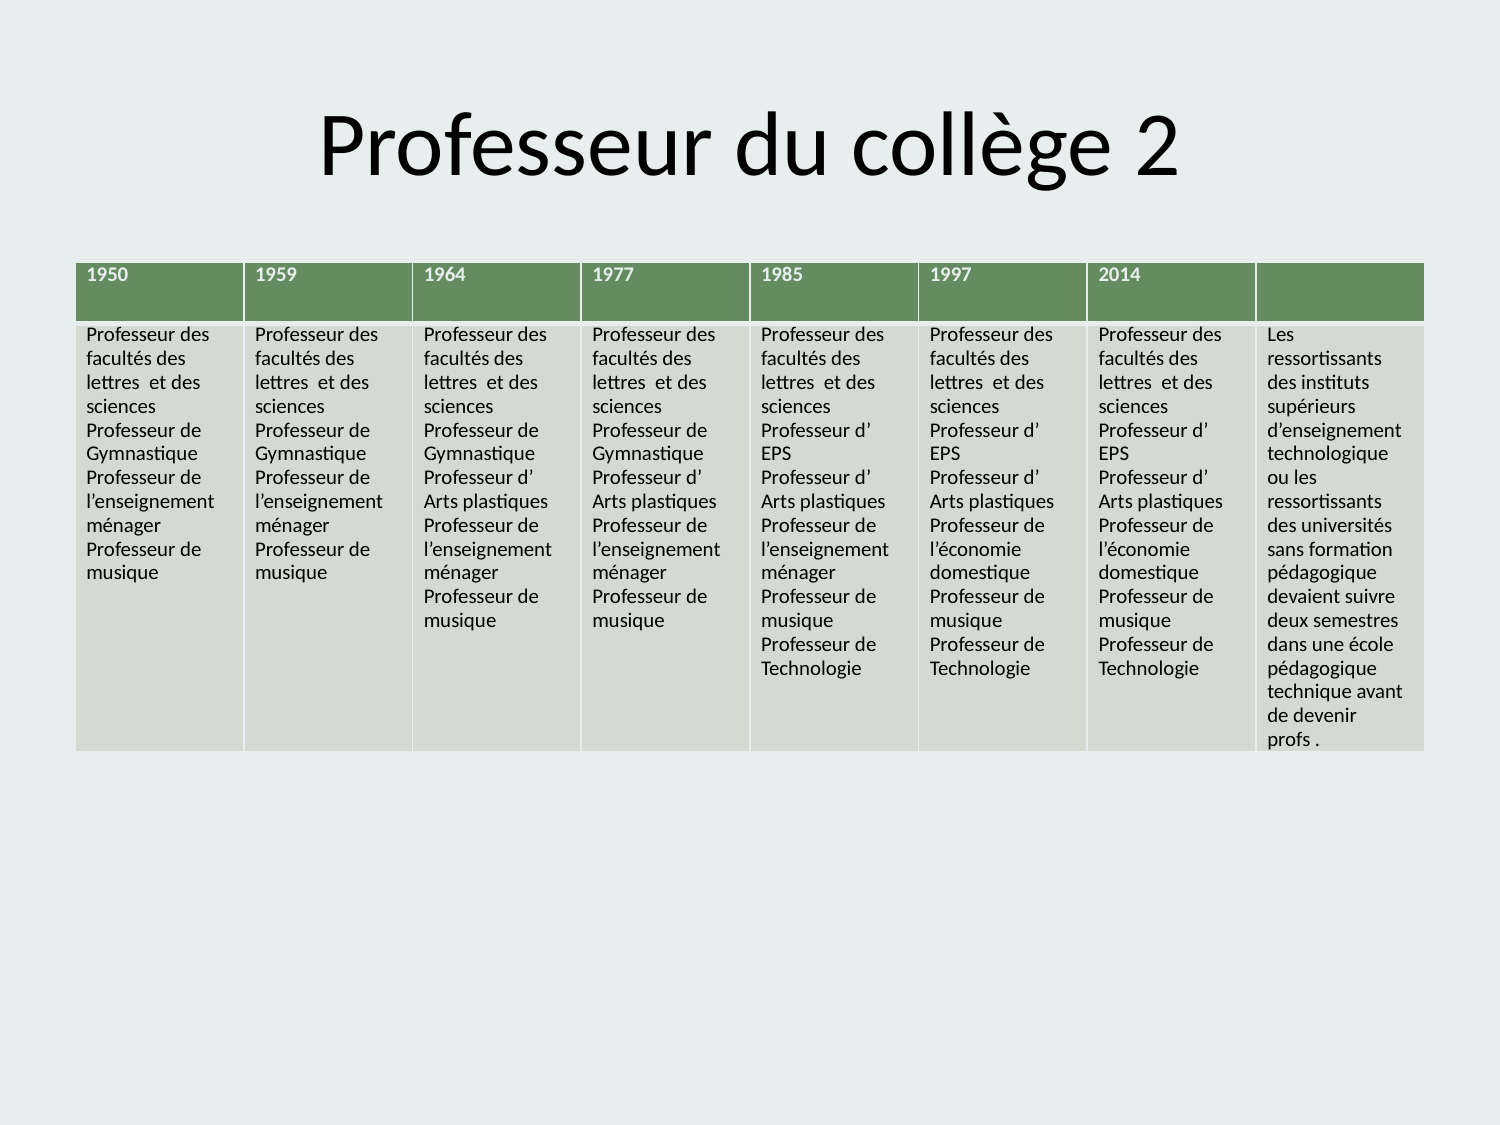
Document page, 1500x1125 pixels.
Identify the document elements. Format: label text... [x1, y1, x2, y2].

table_cell Les ressortissants des instituts supérieurs d’enseignement technologique ou les ressortissants des universités sans formation pédagogique devaient suivre deux semestres dans une école pédagogique technique avant de devenir profs . [1257, 326, 1424, 751]
table_header 1977 [582, 263, 749, 321]
table_cell Professeur des facultés des lettres et des sciences Professeur de Gymnastique Professeur de l’enseignement ménager Professeur de musique [76, 326, 243, 751]
table_header 1950 [76, 263, 243, 321]
table_header 1959 [245, 263, 412, 321]
table_header 1997 [919, 263, 1086, 321]
table_cell Professeur des facultés des lettres et des sciences Professeur d’ EPS Professeur d’ Arts plastiques Professeur de l’économie domestique Professeur de musique Professeur de Technologie [919, 326, 1086, 751]
table_cell Professeur des facultés des lettres et des sciences Professeur d’ EPS Professeur d’ Arts plastiques Professeur de l’économie domestique Professeur de musique Professeur de Technologie [1088, 326, 1255, 751]
table_cell Professeur des facultés des lettres et des sciences Professeur de Gymnastique Professeur de l’enseignement ménager Professeur de musique [245, 326, 412, 751]
table_cell Professeur des facultés des lettres et des sciences Professeur de Gymnastique Professeur d’ Arts plastiques Professeur de l’enseignement ménager Professeur de musique [413, 326, 580, 751]
table_header 1964 [413, 263, 580, 321]
table_cell Professeur des facultés des lettres et des sciences Professeur d’ EPS Professeur d’ Arts plastiques Professeur de l’enseignement ménager Professeur de musique Professeur de Technologie [751, 326, 918, 751]
table_header 1985 [751, 263, 918, 321]
table_header [1257, 263, 1424, 321]
table_header 2014 [1088, 263, 1255, 321]
table_cell Professeur des facultés des lettres et des sciences Professeur de Gymnastique Professeur d’ Arts plastiques Professeur de l’enseignement ménager Professeur de musique [582, 326, 749, 751]
title Professeur du collège 2 [75, 45, 1425, 233]
